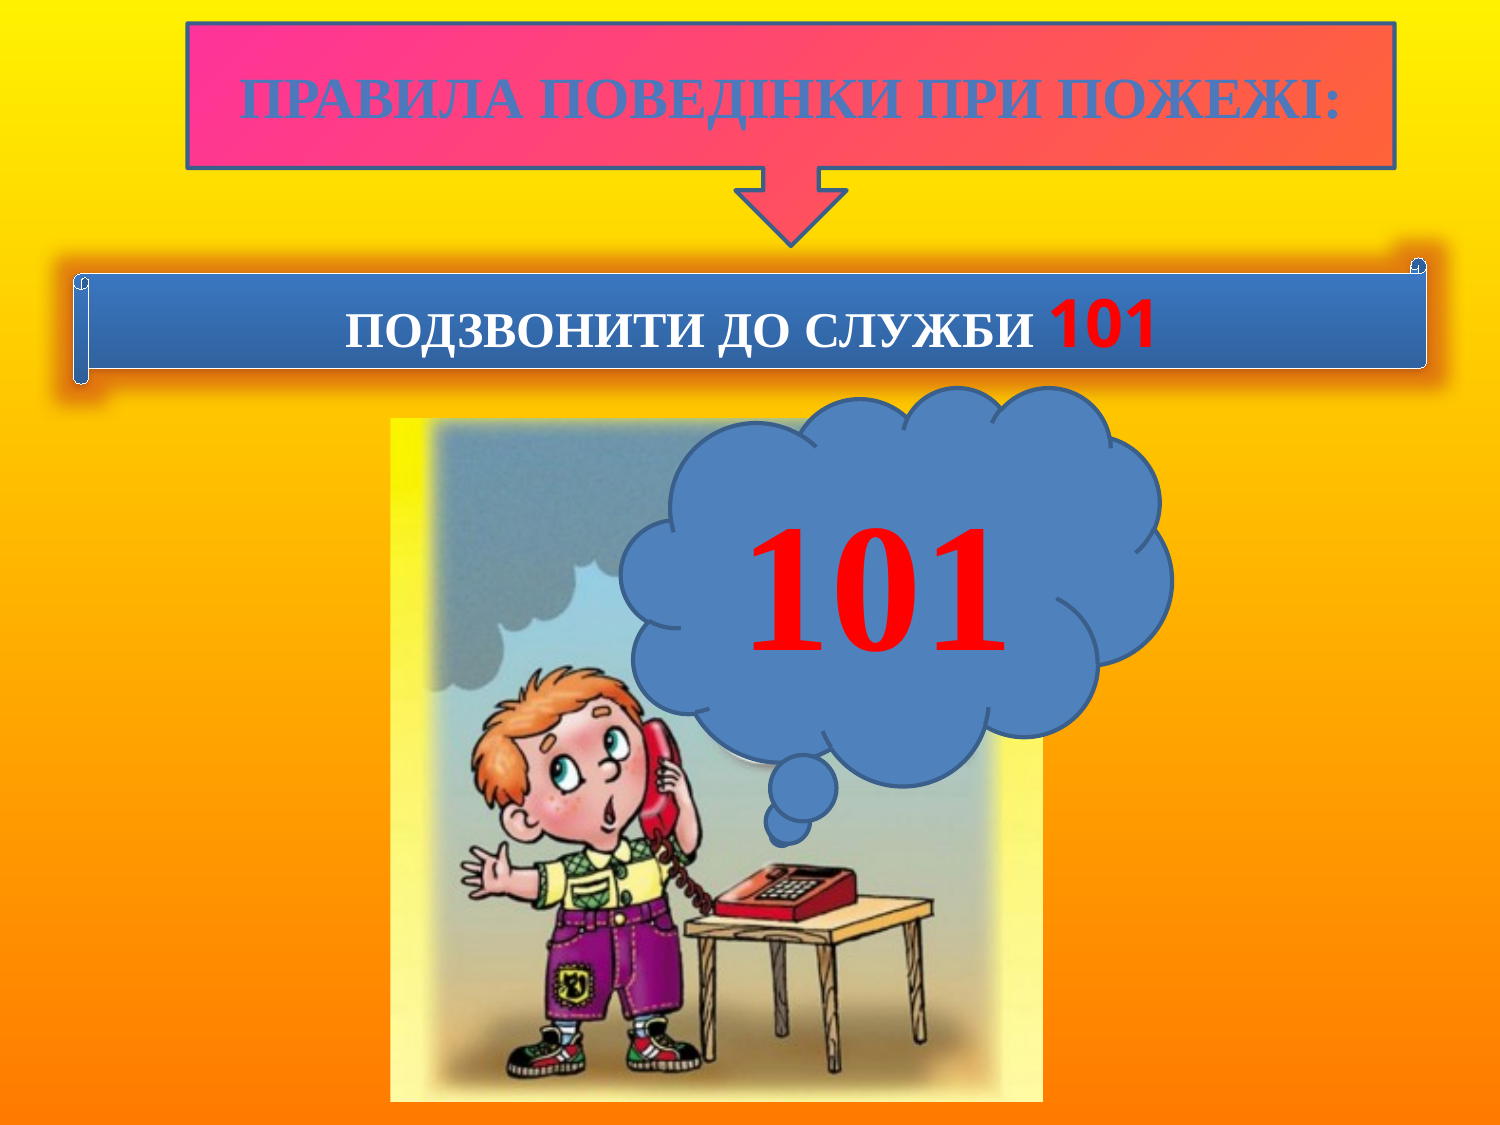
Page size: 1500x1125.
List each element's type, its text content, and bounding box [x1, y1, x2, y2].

text_box ПРАВИЛА ПОВЕДІНКИ ПРИ ПОЖЕЖІ: [185, 21, 1397, 249]
picture [390, 418, 1044, 1102]
text_box 101 [811, 385, 1175, 736]
text_box ПОДЗВОНИТИ ДО СЛУЖБИ 101 [73, 257, 1427, 385]
